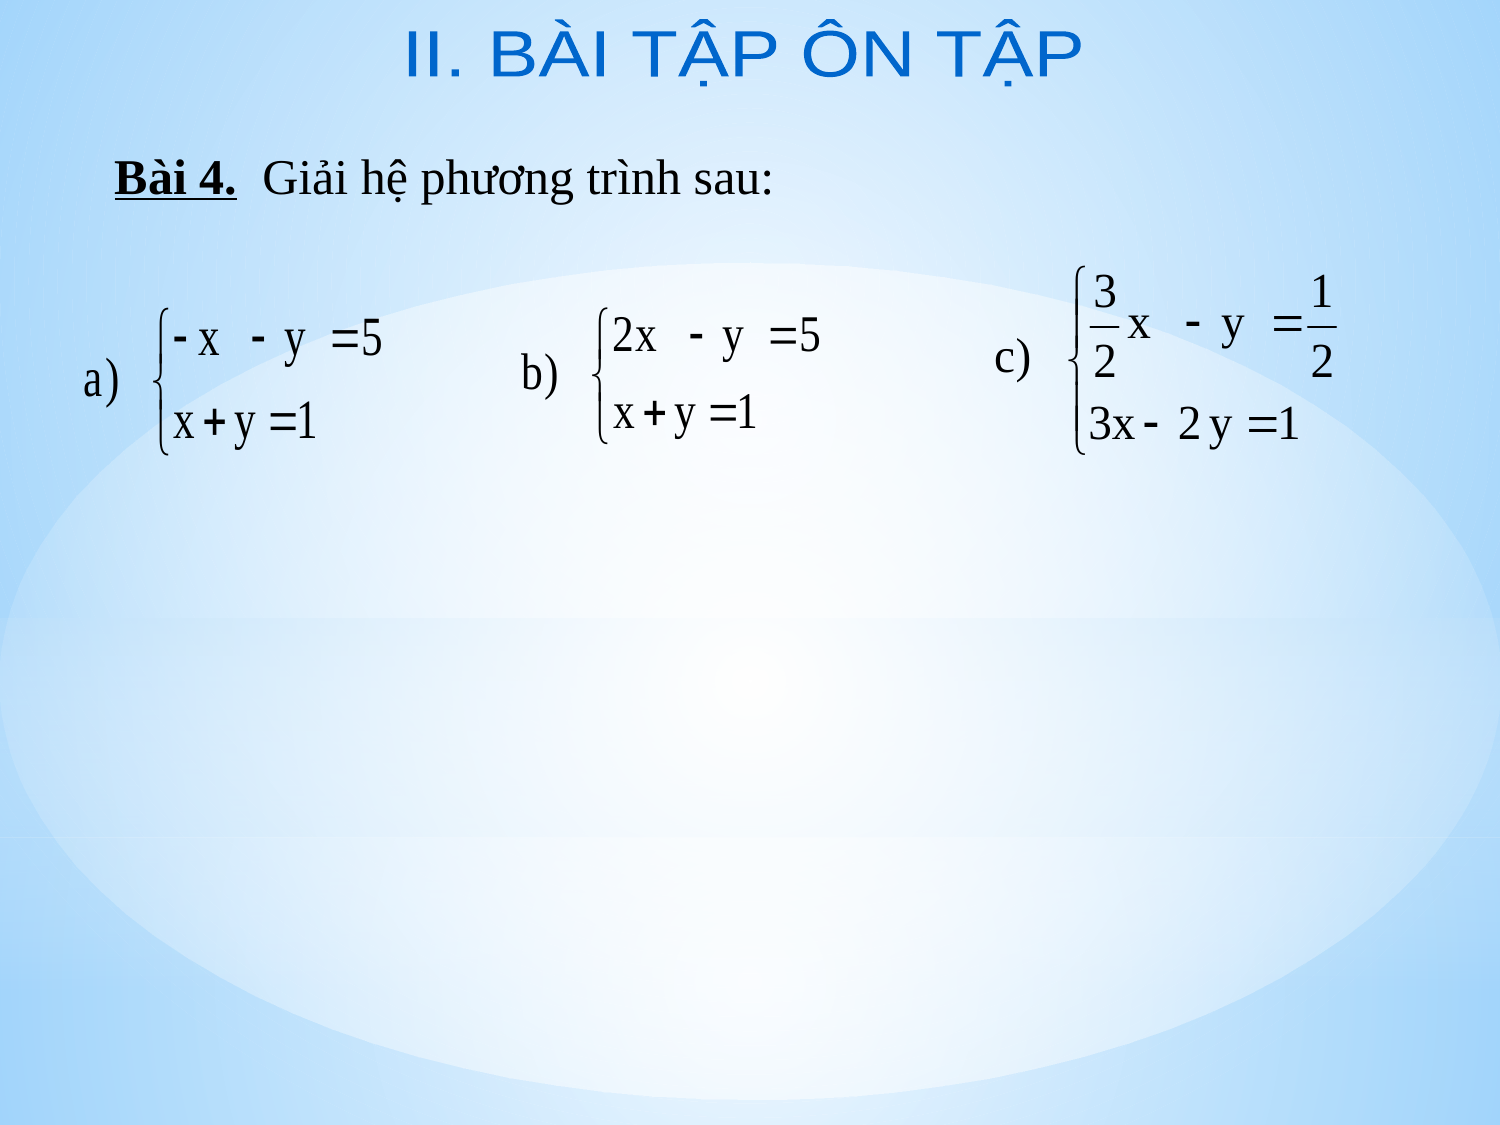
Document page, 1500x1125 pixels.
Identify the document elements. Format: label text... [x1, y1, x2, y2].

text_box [513, 295, 845, 457]
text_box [76, 295, 410, 469]
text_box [985, 255, 1365, 467]
text_box Bài 4. Giải hệ phương trình sau: [100, 137, 975, 212]
